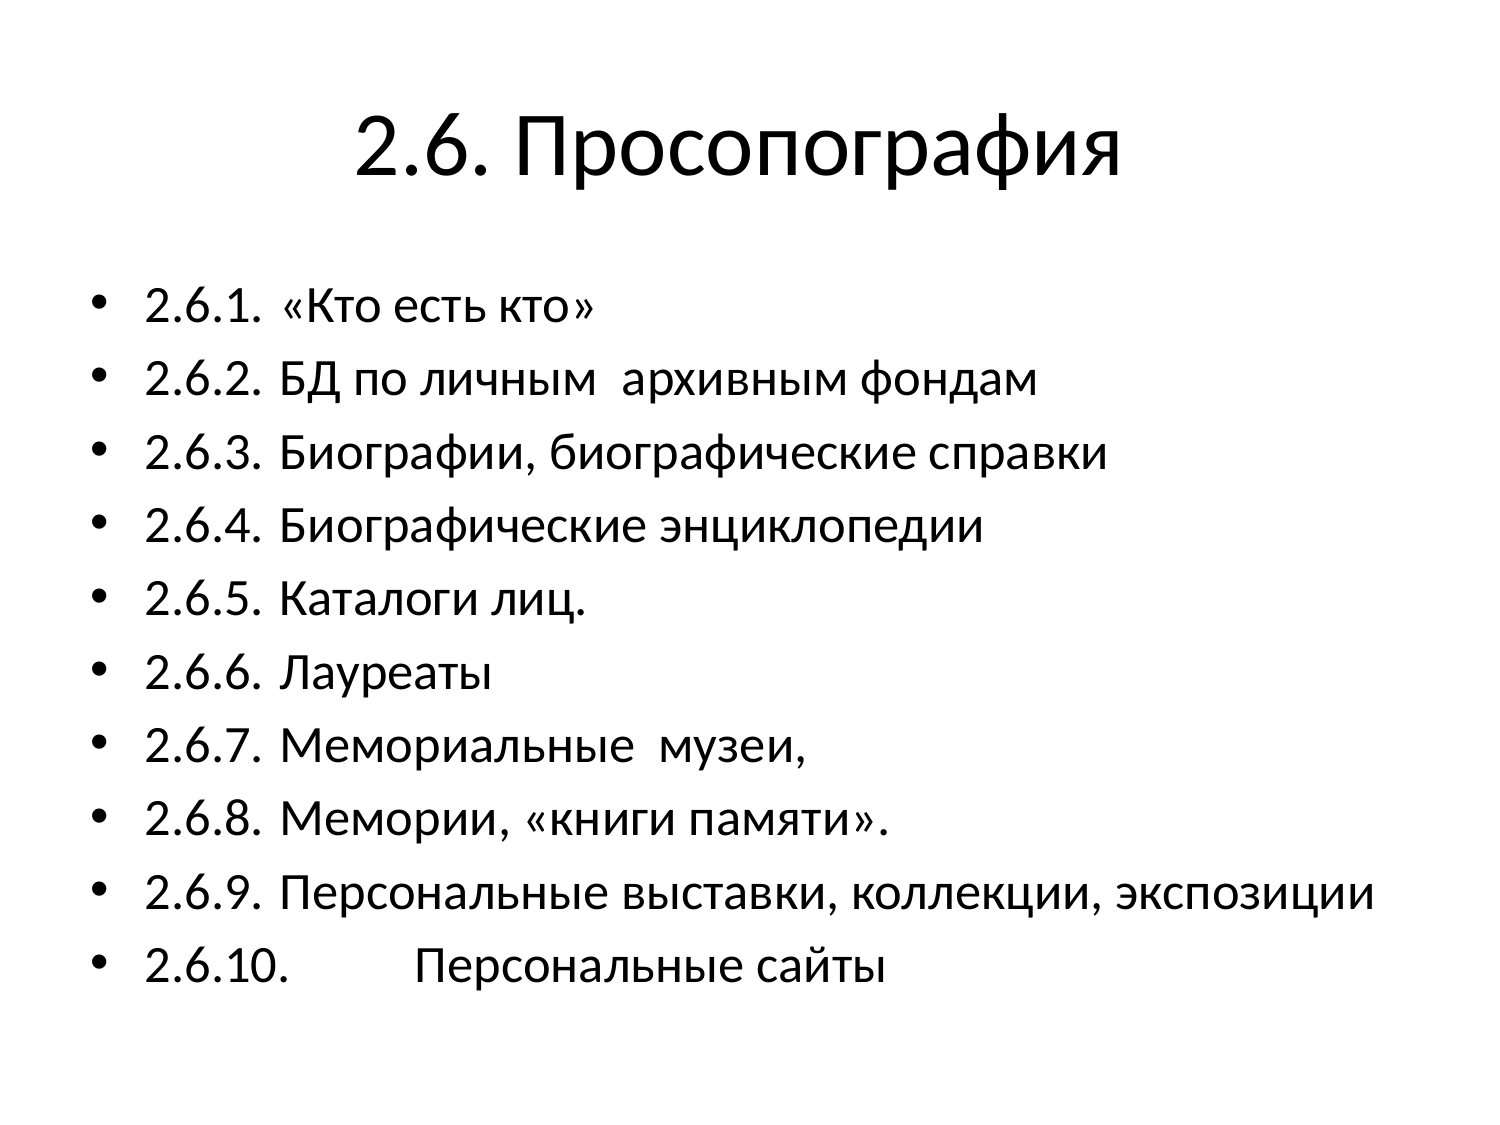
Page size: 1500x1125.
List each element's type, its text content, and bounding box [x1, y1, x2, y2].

list 2.6.1. «Кто есть кто» 2.6.2. БД по личным архивным фондам 2.6.3. Биографии, биографические справки 2.6.4. Биографические энциклопедии 2.6.5. Каталоги лиц. 2.6.6. Лауреаты 2.6.7. Мемориальные музеи, 2.6.8. Мемории, «книги памяти». 2.6.9. Персональные выставки, коллекции, экспозиции 2.6.10. Персональные сайты [75, 262, 1425, 1005]
title 2.6. Просопография [75, 45, 1425, 233]
